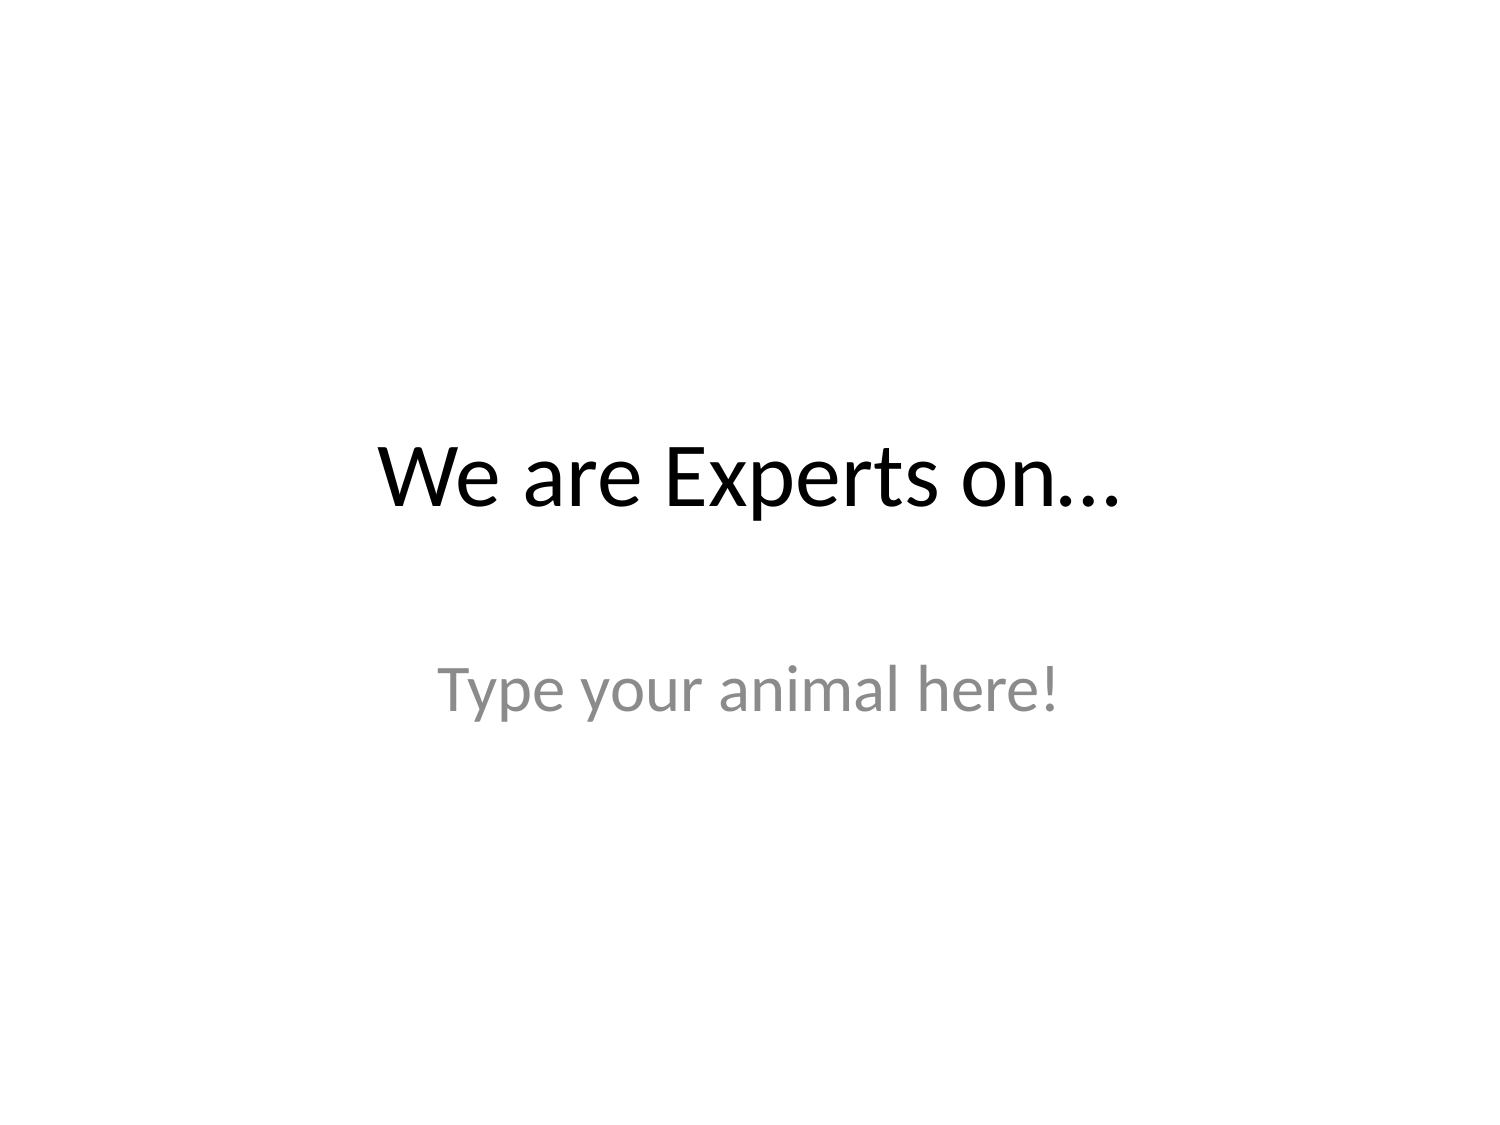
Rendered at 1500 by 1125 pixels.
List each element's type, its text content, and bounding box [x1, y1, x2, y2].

title We are Experts on… [112, 349, 1388, 591]
subtitle Type your animal here! [225, 637, 1275, 925]
